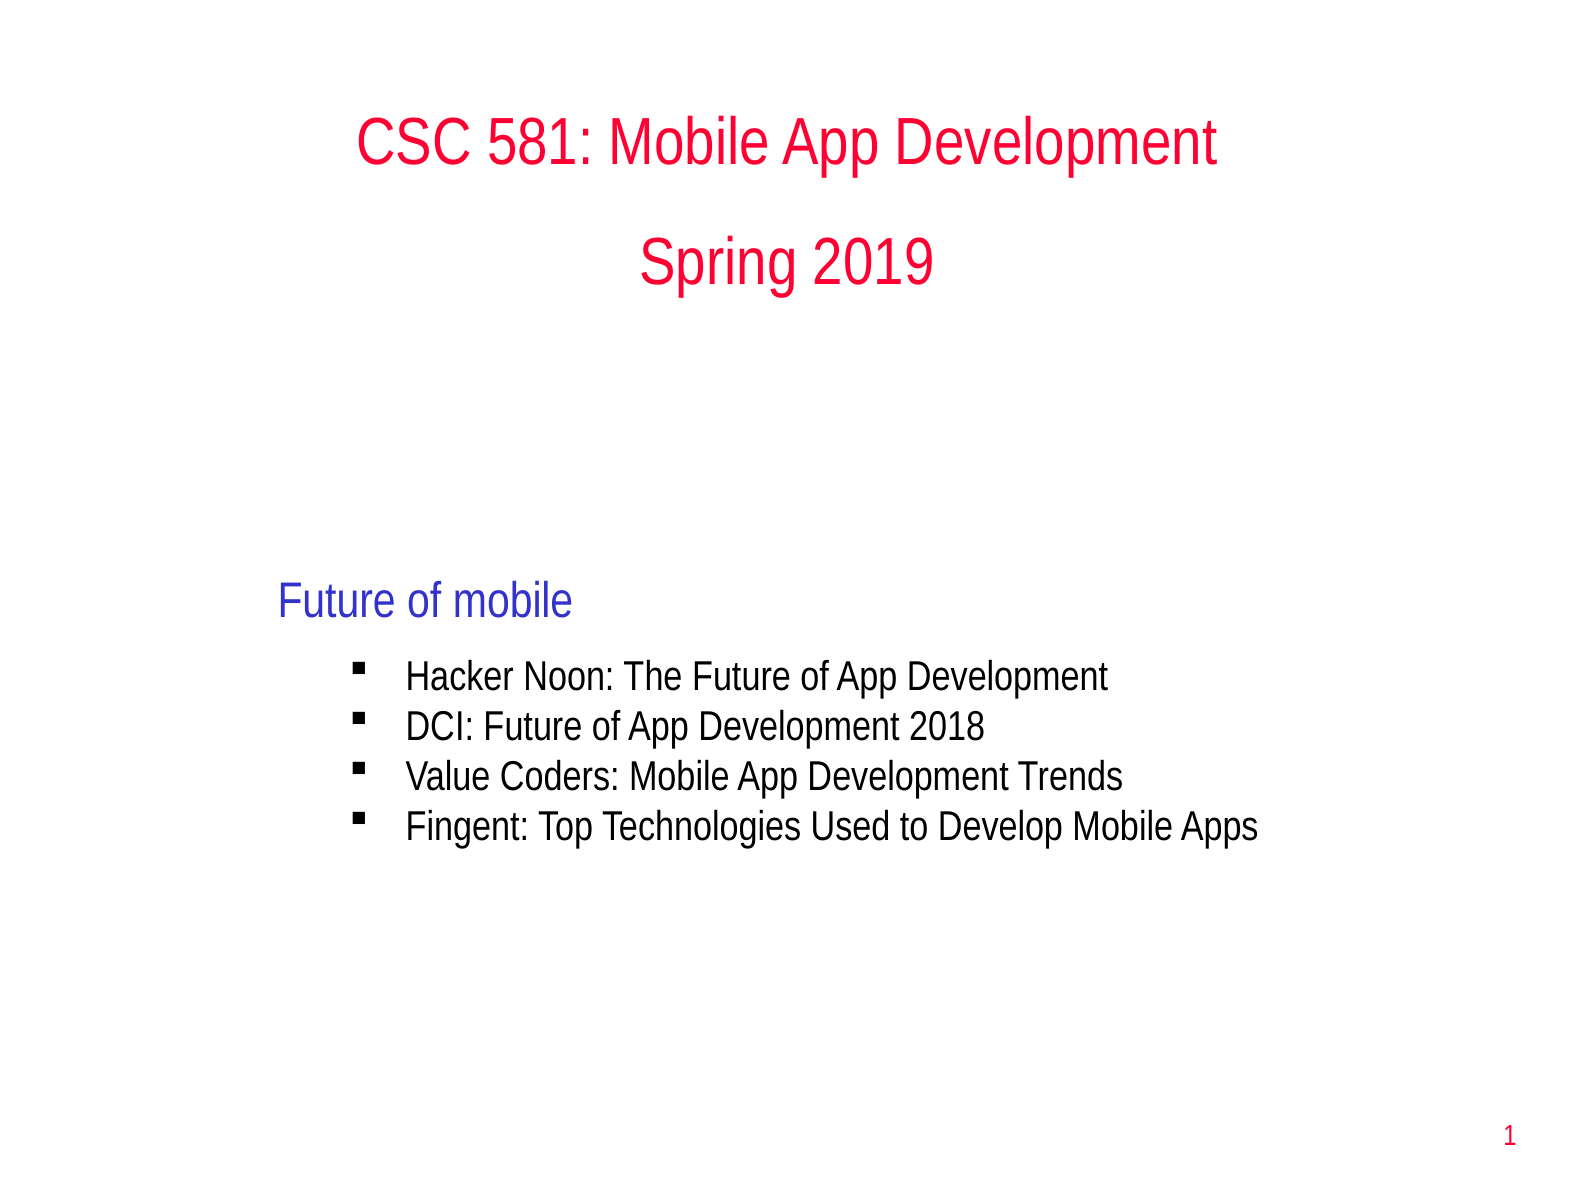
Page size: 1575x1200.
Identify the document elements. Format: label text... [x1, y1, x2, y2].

slide_number 1 [1203, 1092, 1532, 1174]
text_box Future of mobile Hacker Noon: The Future of App Development DCI: Future of App Development 2018 Value Coders: Mobile App Development Trends Fingent: Top Technologies Used to Develop Mobile Apps [262, 500, 1313, 1125]
text_box CSC 581: Mobile App Development Spring 2019 [87, 70, 1488, 325]
